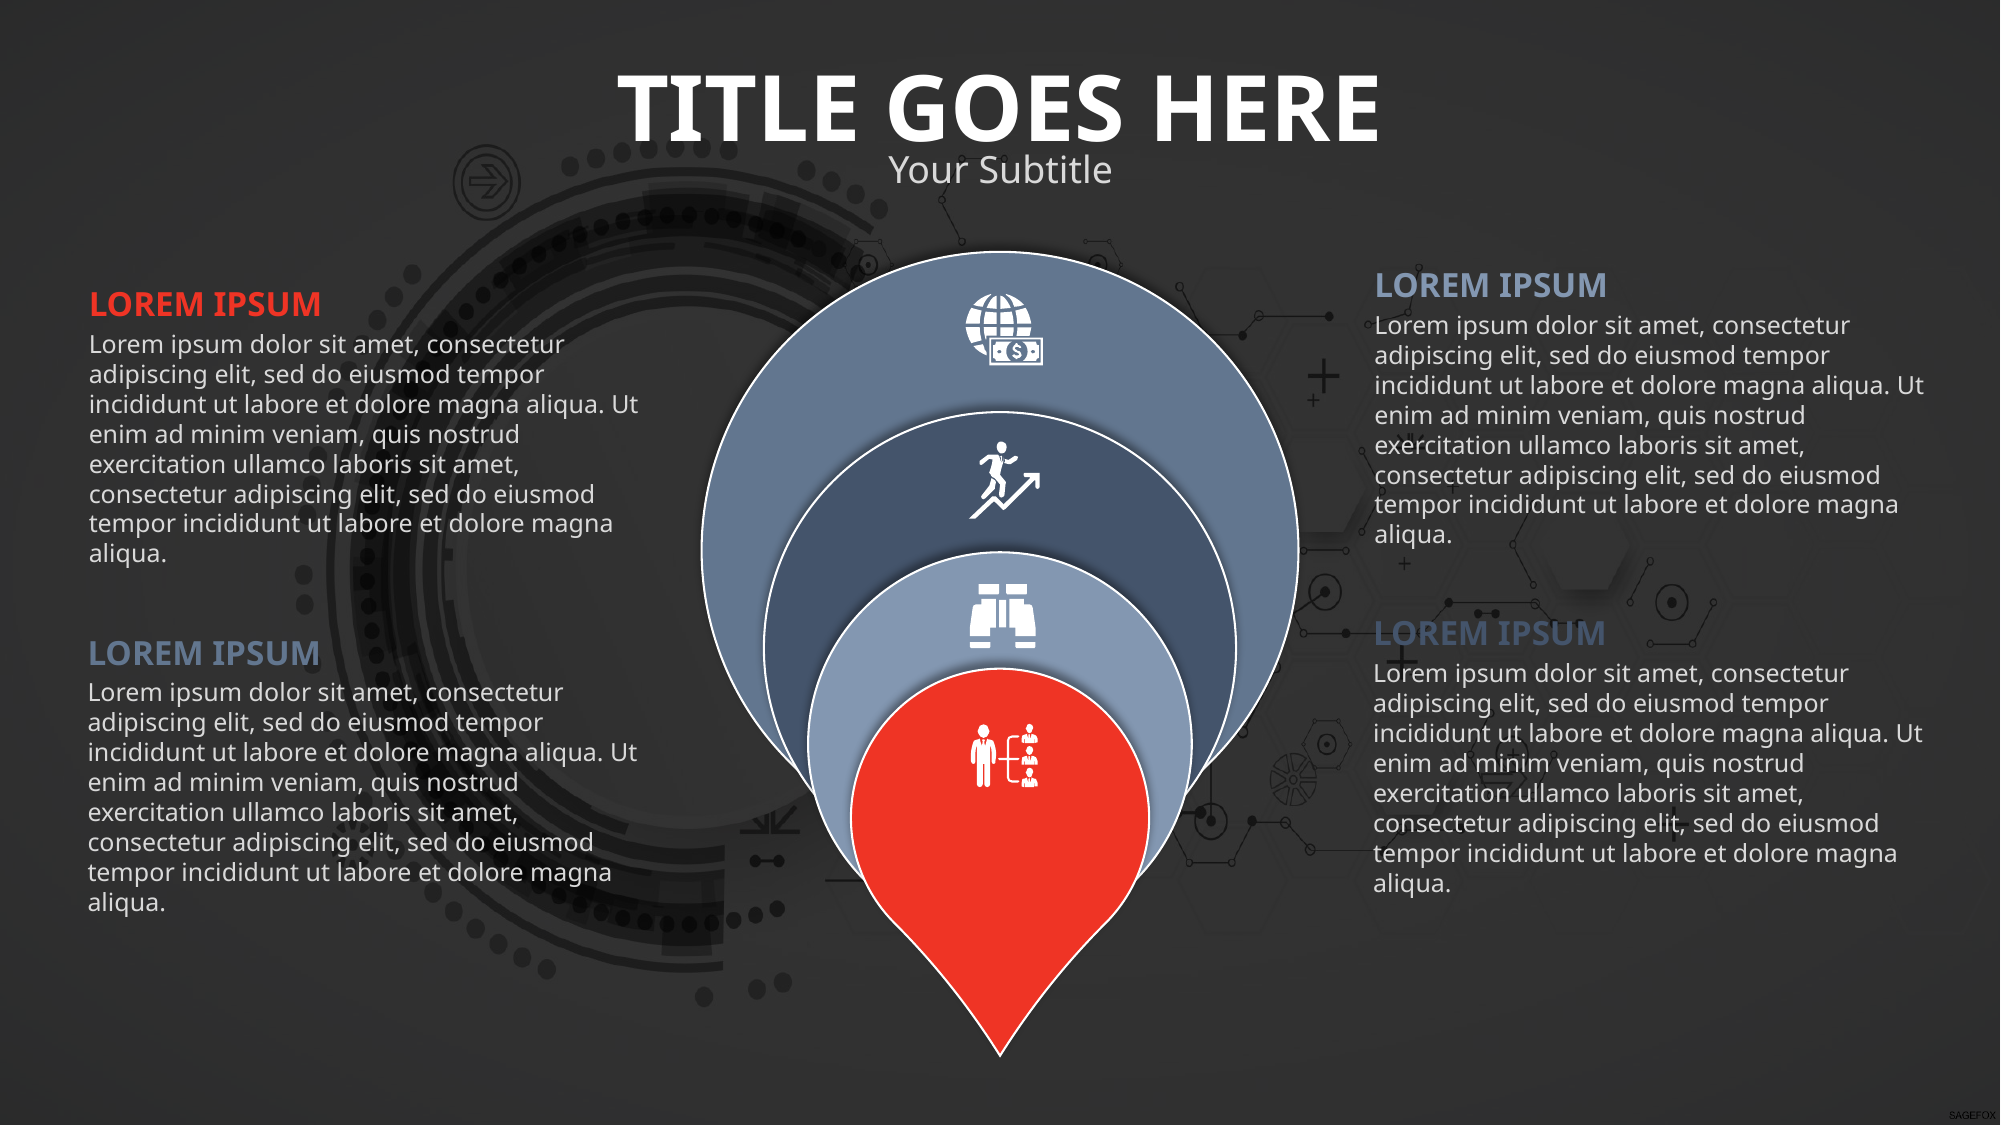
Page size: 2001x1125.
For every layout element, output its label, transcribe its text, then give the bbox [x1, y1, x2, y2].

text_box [968, 440, 1040, 519]
text_box [807, 551, 1193, 875]
text_box [700, 250, 1300, 766]
text_box LOREM IPSUM Lorem ipsum dolor sit amet, consectetur adipiscing elit, sed do eiusmod tempor incididunt ut labore et dolore magna aliqua. Ut enim ad minim veniam, quis nostrud exercitation ullamco laboris sit amet, consectetur adipiscing elit, sed do eiusmod tempor incididunt ut labore et dolore magna aliqua. [72, 624, 676, 924]
text_box LOREM IPSUM Lorem ipsum dolor sit amet, consectetur adipiscing elit, sed do eiusmod tempor incididunt ut labore et dolore magna aliqua. Ut enim ad minim veniam, quis nostrud exercitation ullamco laboris sit amet, consectetur adipiscing elit, sed do eiusmod tempor incididunt ut labore et dolore magna aliqua. [1358, 605, 1961, 905]
text_box LOREM IPSUM Lorem ipsum dolor sit amet, consectetur adipiscing elit, sed do eiusmod tempor incididunt ut labore et dolore magna aliqua. Ut enim ad minim veniam, quis nostrud exercitation ullamco laboris sit amet, consectetur adipiscing elit, sed do eiusmod tempor incididunt ut labore et dolore magna aliqua. [73, 276, 677, 576]
text_box [762, 411, 1238, 789]
text_box LOREM IPSUM Lorem ipsum dolor sit amet, consectetur adipiscing elit, sed do eiusmod tempor incididunt ut labore et dolore magna aliqua. Ut enim ad minim veniam, quis nostrud exercitation ullamco laboris sit amet, consectetur adipiscing elit, sed do eiusmod tempor incididunt ut labore et dolore magna aliqua. [1359, 257, 1962, 557]
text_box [965, 293, 1043, 366]
picture [0, 0, 2001, 1125]
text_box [548, 42, 1452, 199]
text_box [849, 667, 1151, 1058]
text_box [969, 584, 1036, 649]
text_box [970, 723, 1038, 788]
